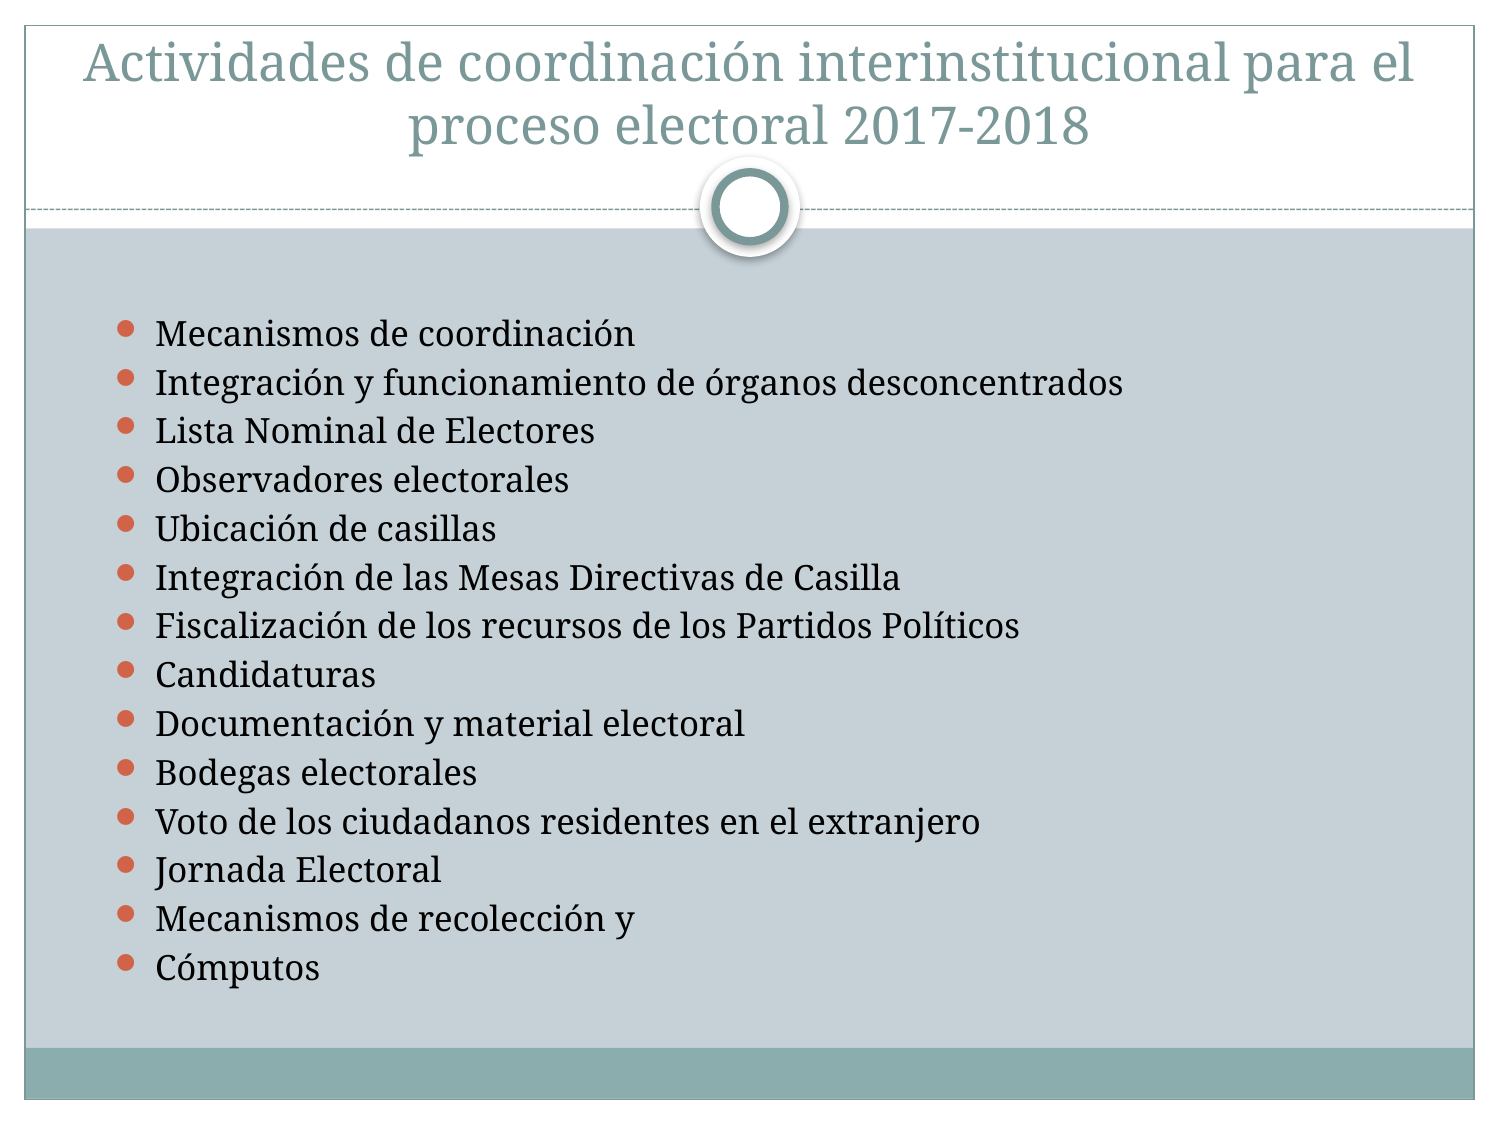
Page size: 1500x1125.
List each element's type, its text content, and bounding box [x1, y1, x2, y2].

list Mecanismos de coordinación Integración y funcionamiento de órganos desconcentrados Lista Nominal de Electores Observadores electorales Ubicación de casillas Integración de las Mesas Directivas de Casilla Fiscalización de los recursos de los Partidos Políticos Candidaturas Documentación y material electoral Bodegas electorales Voto de los ciudadanos residentes en el extranjero Jornada Electoral Mecanismos de recolección y Cómputos [100, 255, 1439, 1006]
title Actividades de coordinación interinstitucional para el proceso electoral 2017-2018 [49, 37, 1450, 162]
